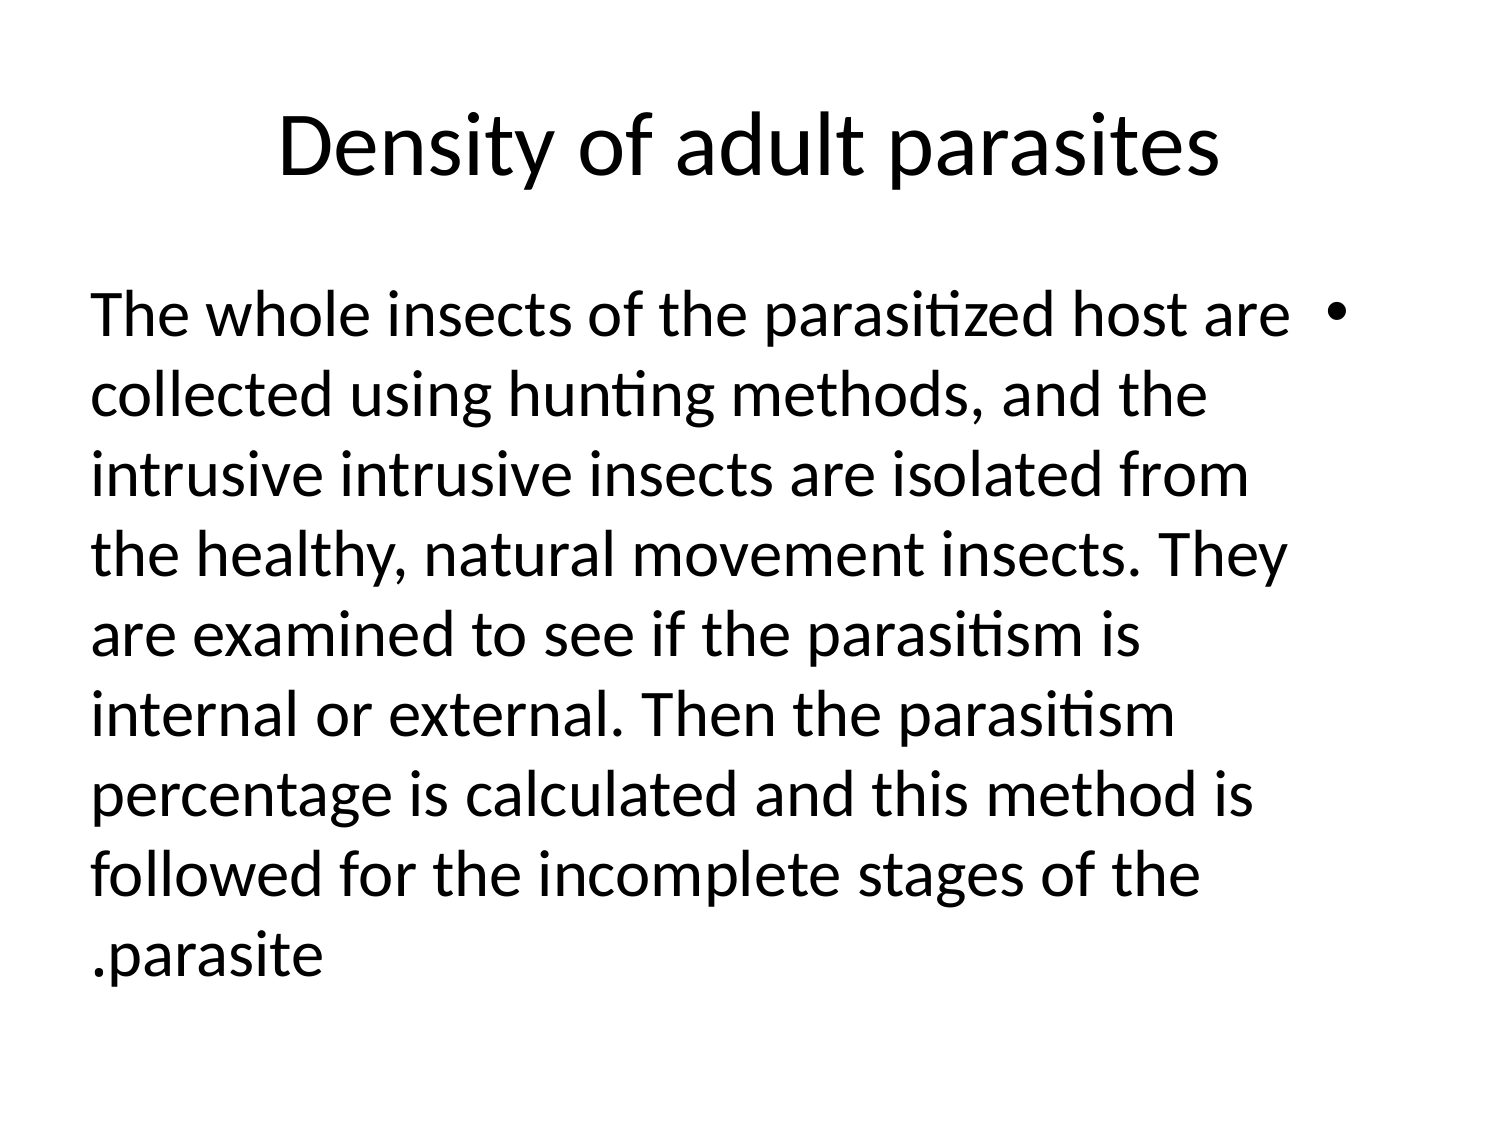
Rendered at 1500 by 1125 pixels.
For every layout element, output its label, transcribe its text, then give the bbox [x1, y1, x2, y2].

list The whole insects of the parasitized host are collected using hunting methods, and the intrusive intrusive insects are isolated from the healthy, natural movement insects. They are examined to see if the parasitism is internal or external. Then the parasitism percentage is calculated and this method is followed for the incomplete stages of the parasite. [75, 262, 1425, 1005]
title Density of adult parasites [75, 45, 1425, 233]
